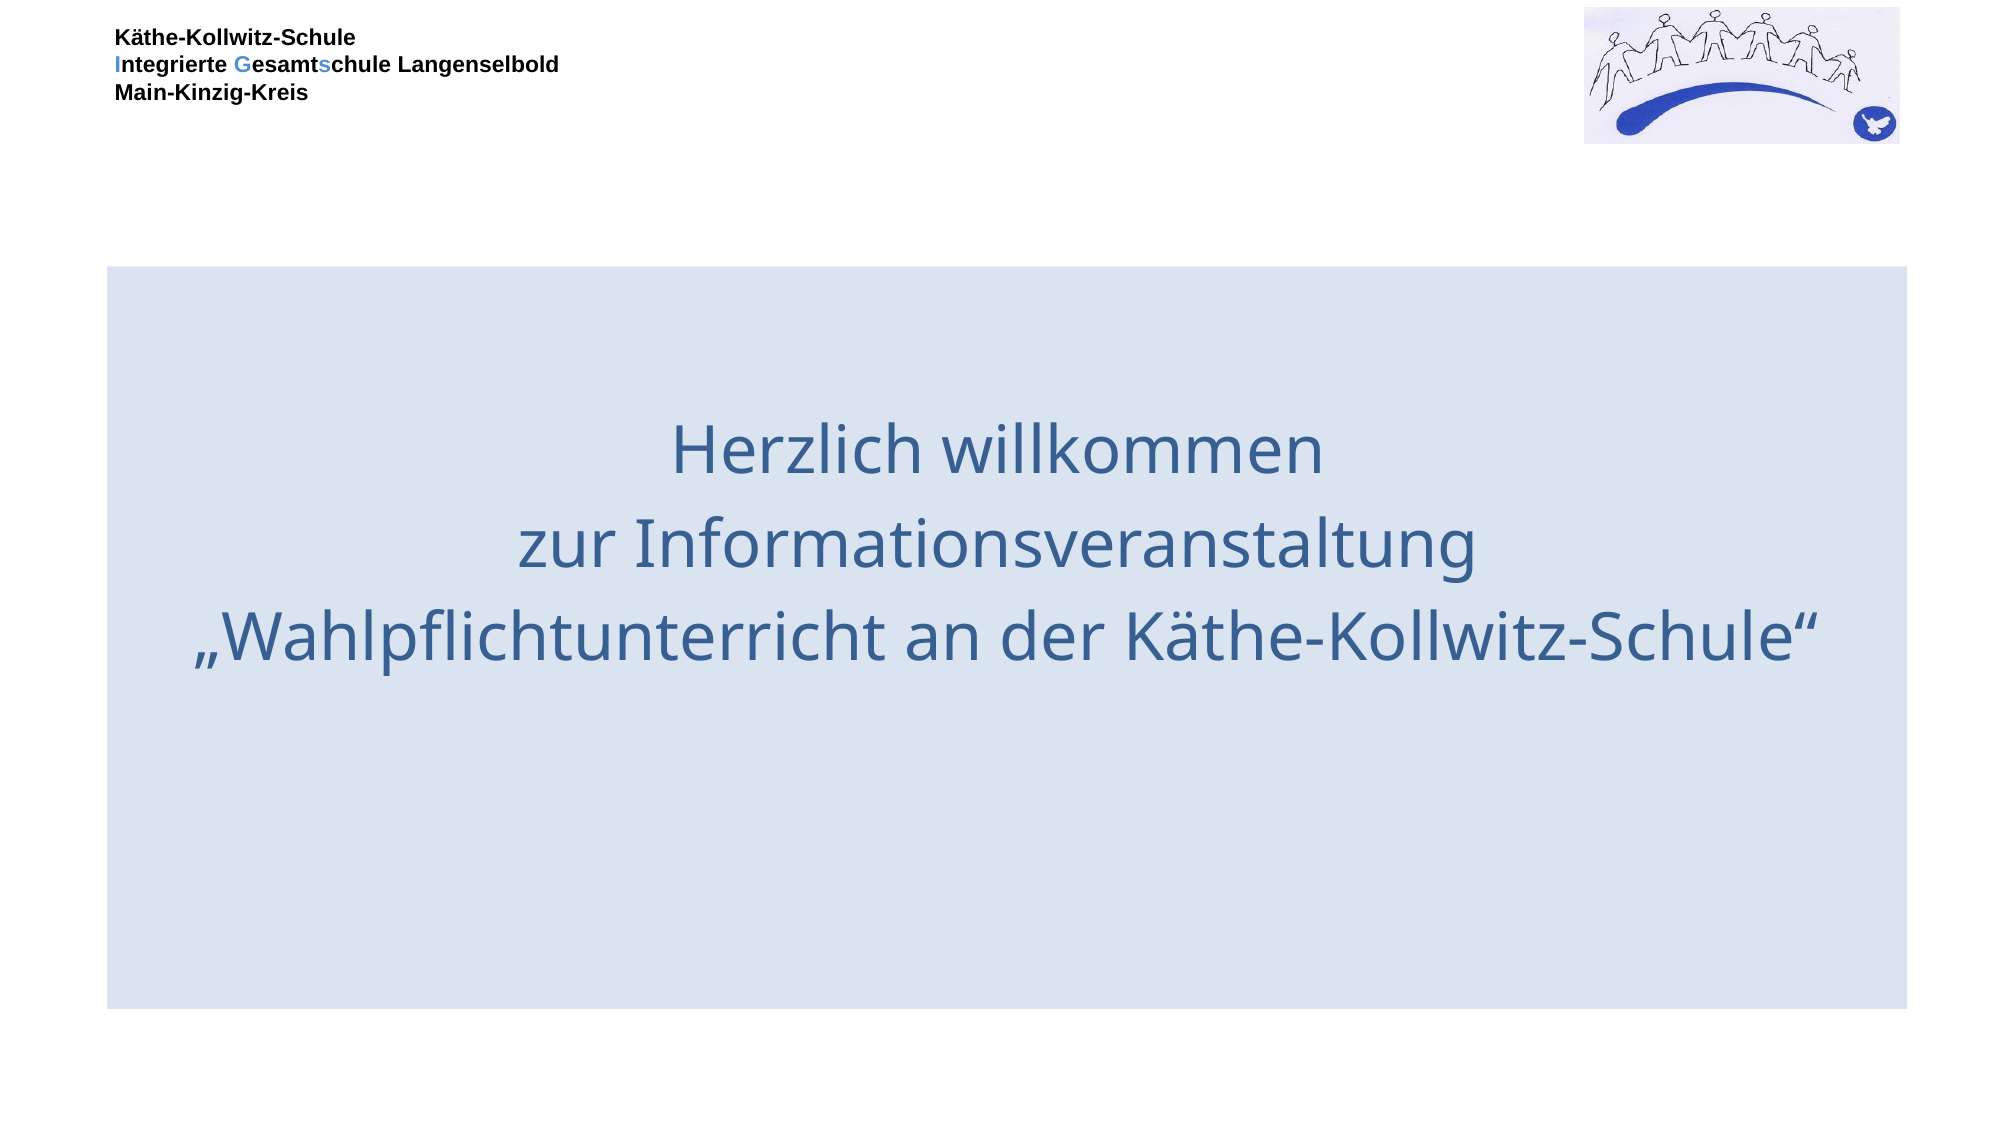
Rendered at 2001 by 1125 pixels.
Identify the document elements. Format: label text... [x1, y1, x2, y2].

picture [1584, 7, 1900, 144]
list Herzlich willkommen zur Informationsveranstaltung „Wahlpflichtunterricht an der Käthe-Kollwitz-Schule“ [107, 266, 1908, 1009]
